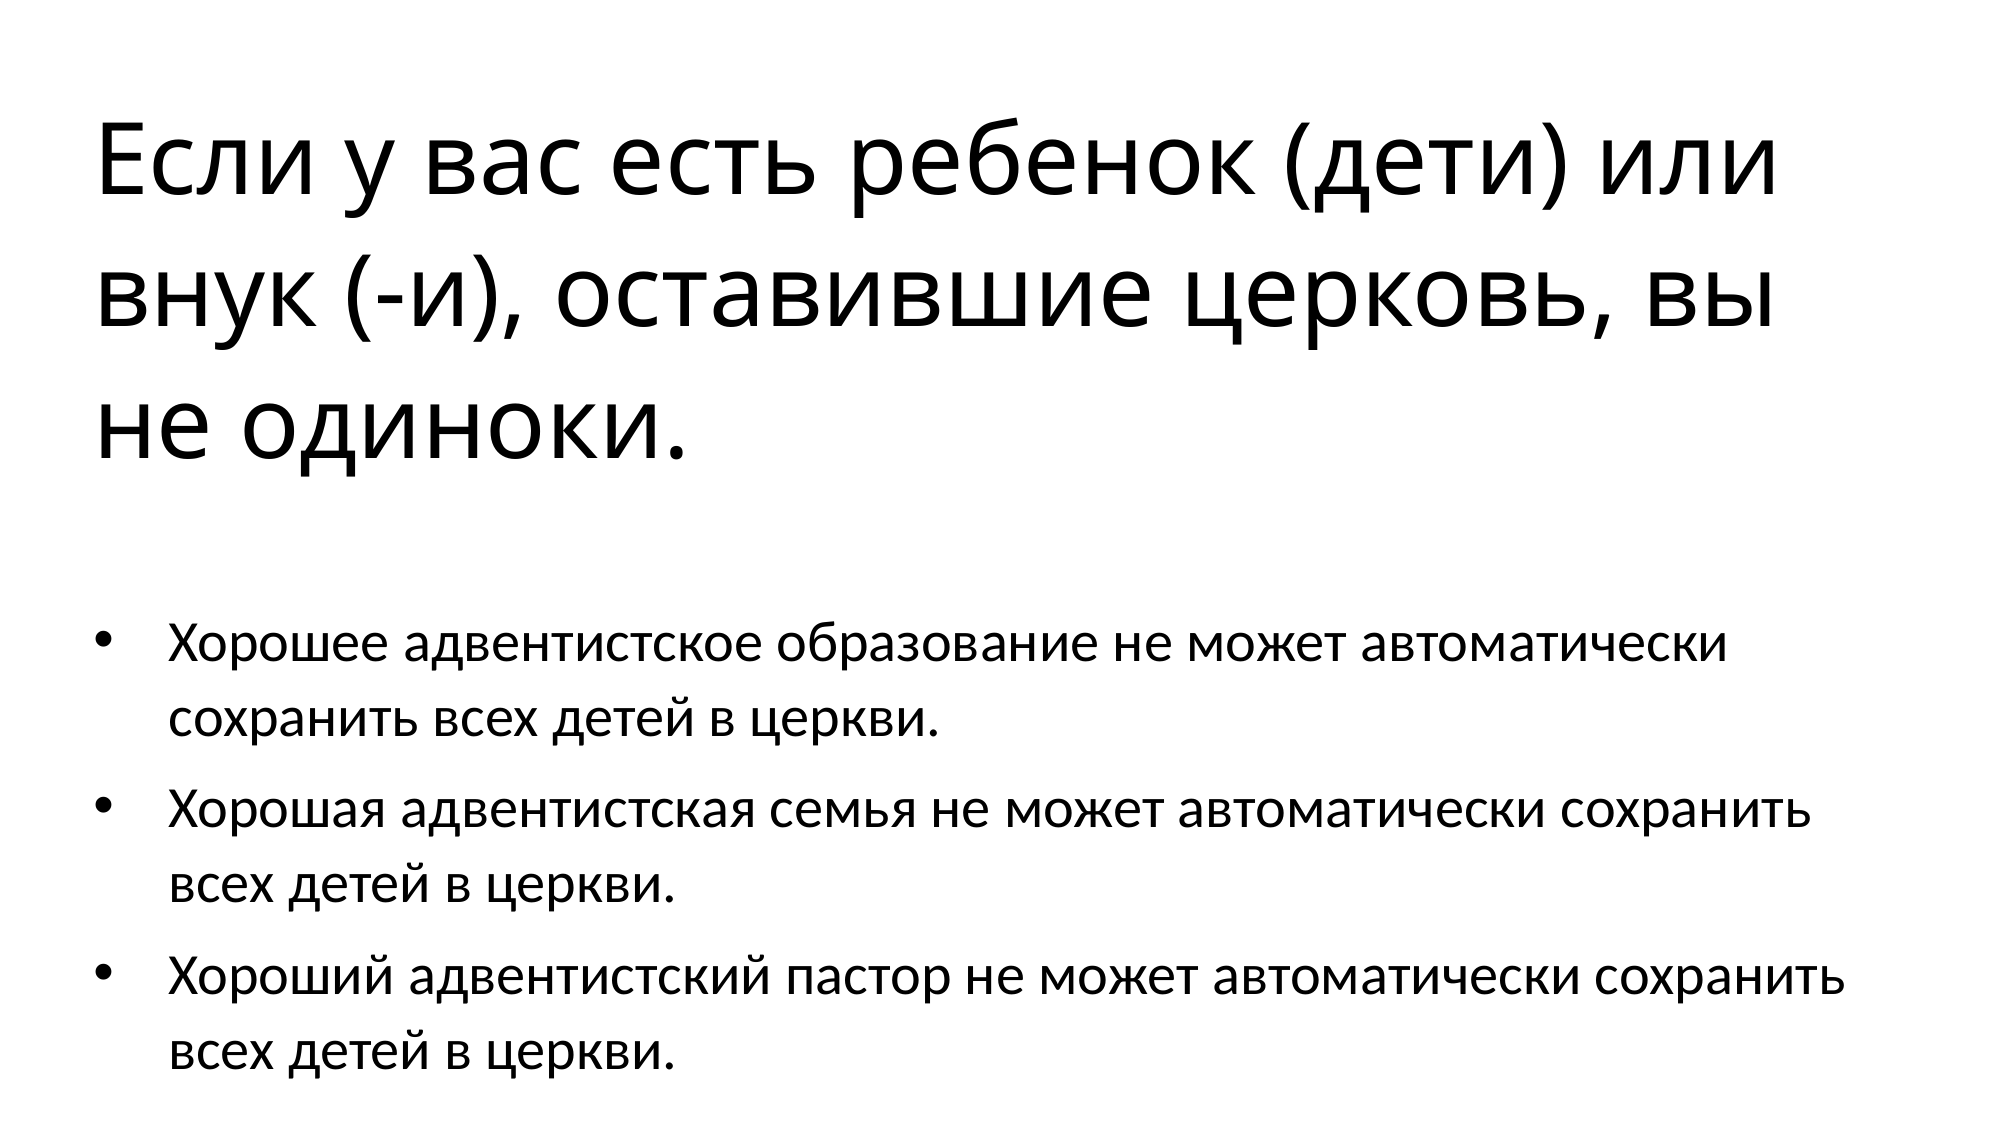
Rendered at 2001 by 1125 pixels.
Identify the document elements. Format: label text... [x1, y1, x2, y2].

text_box Если у вас есть ребенок (дети) или внук (-и), оставившие церковь, вы не одиноки. Хорошее адвентистское образование не может автоматически сохранить всех детей в церкви. Хорошая адвентистская семья не может автоматически сохранить всех детей в церкви. Хороший адвентистский пастор не может автоматически сохранить всех детей в церкви. [78, 75, 1877, 1125]
